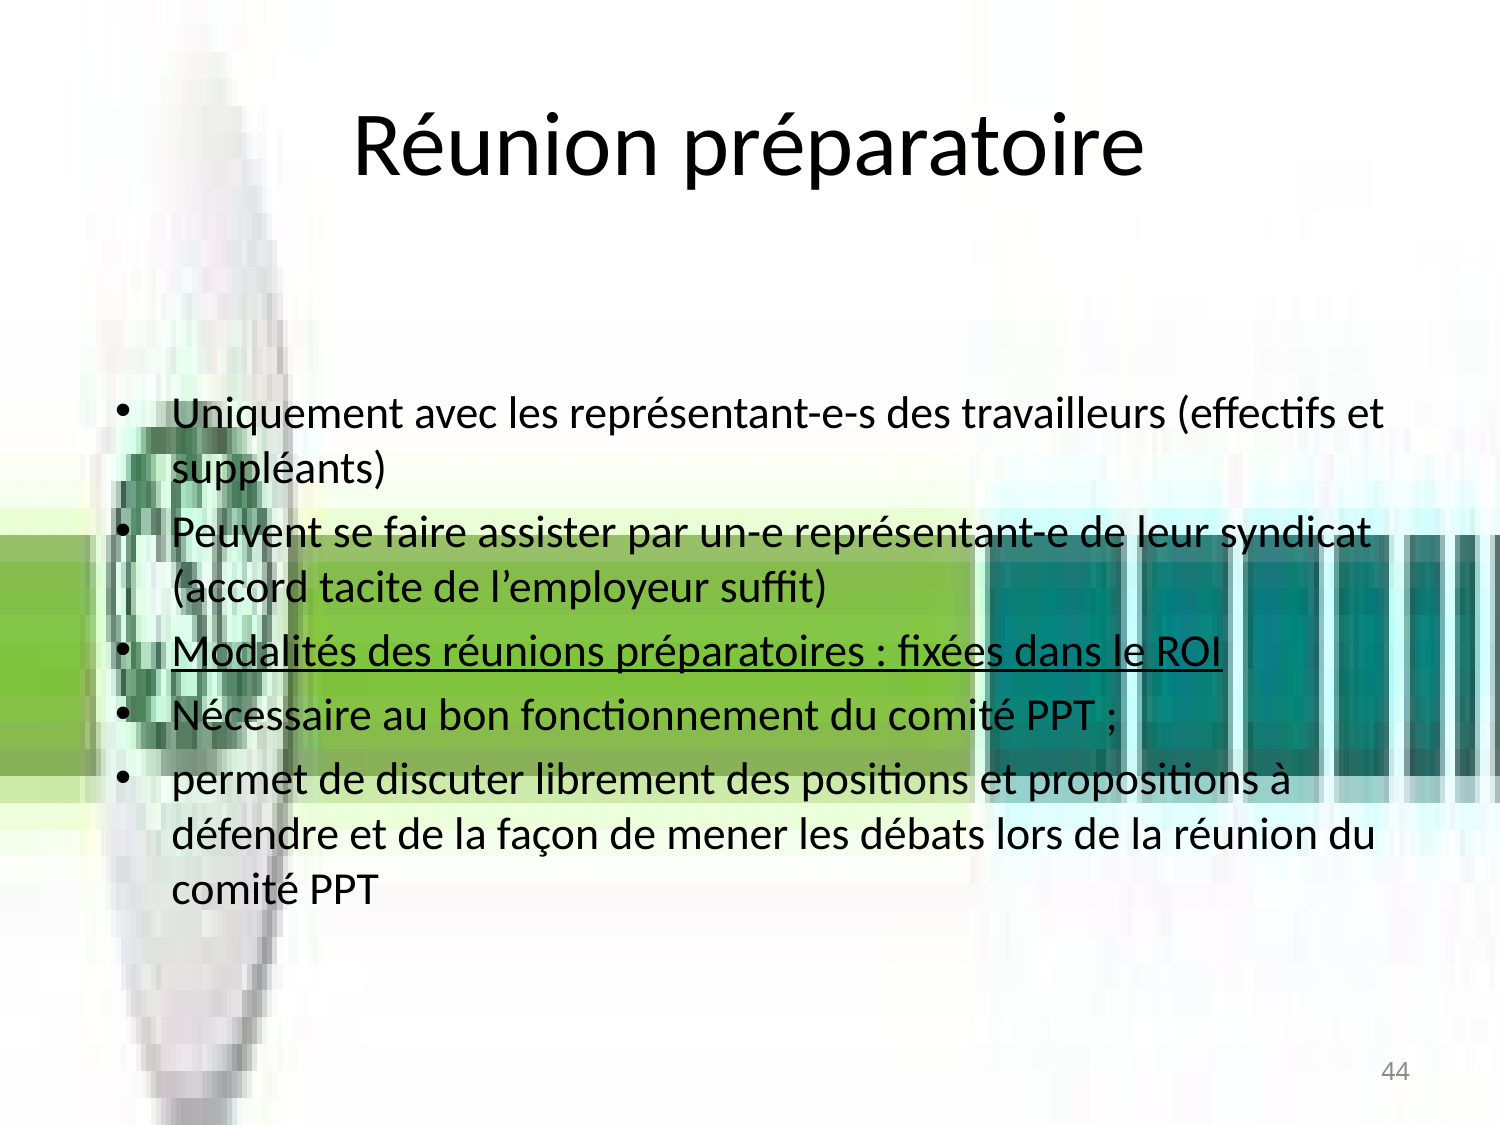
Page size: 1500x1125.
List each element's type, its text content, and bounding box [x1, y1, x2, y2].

slide_number 44 [1074, 1042, 1425, 1103]
list Uniquement avec les représentant-e-s des travailleurs (effectifs et suppléants) Peuvent se faire assister par un-e représentant-e de leur syndicat (accord tacite de l’employeur suffit) Modalités des réunions préparatoires : fixées dans le ROI Nécessaire au bon fonctionnement du comité PPT ; permet de discuter librement des positions et propositions à défendre et de la façon de mener les débats lors de la réunion du comité PPT [100, 375, 1429, 1000]
title Réunion préparatoire [75, 45, 1425, 233]
picture [0, 0, 1500, 1125]
